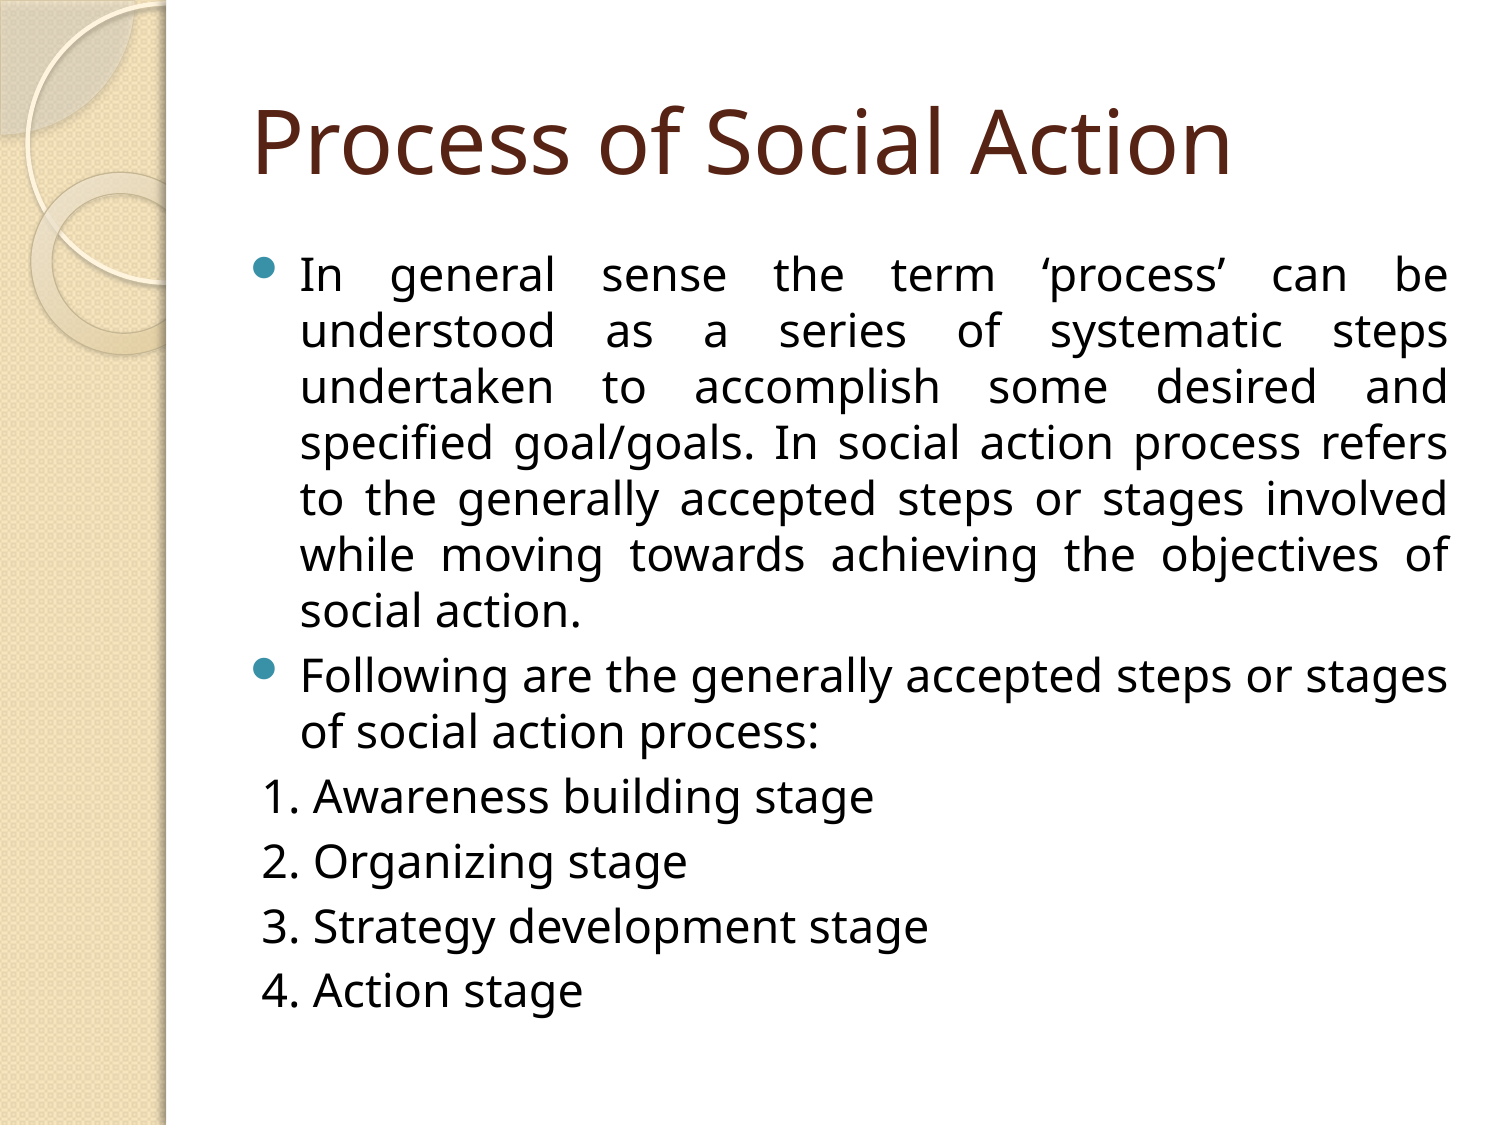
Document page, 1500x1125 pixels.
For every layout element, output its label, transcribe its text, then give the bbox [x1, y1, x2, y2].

title Process of Social Action [235, 45, 1466, 233]
list In general sense the term ‘process’ can be understood as a series of systematic steps undertaken to accomplish some desired and specified goal/goals. In social action process refers to the generally accepted steps or stages involved while moving towards achieving the objectives of social action. Following are the generally accepted steps or stages of social action process: 1. Awareness building stage 2. Organizing stage 3. Strategy development stage 4. Action stage [235, 237, 1466, 1025]
